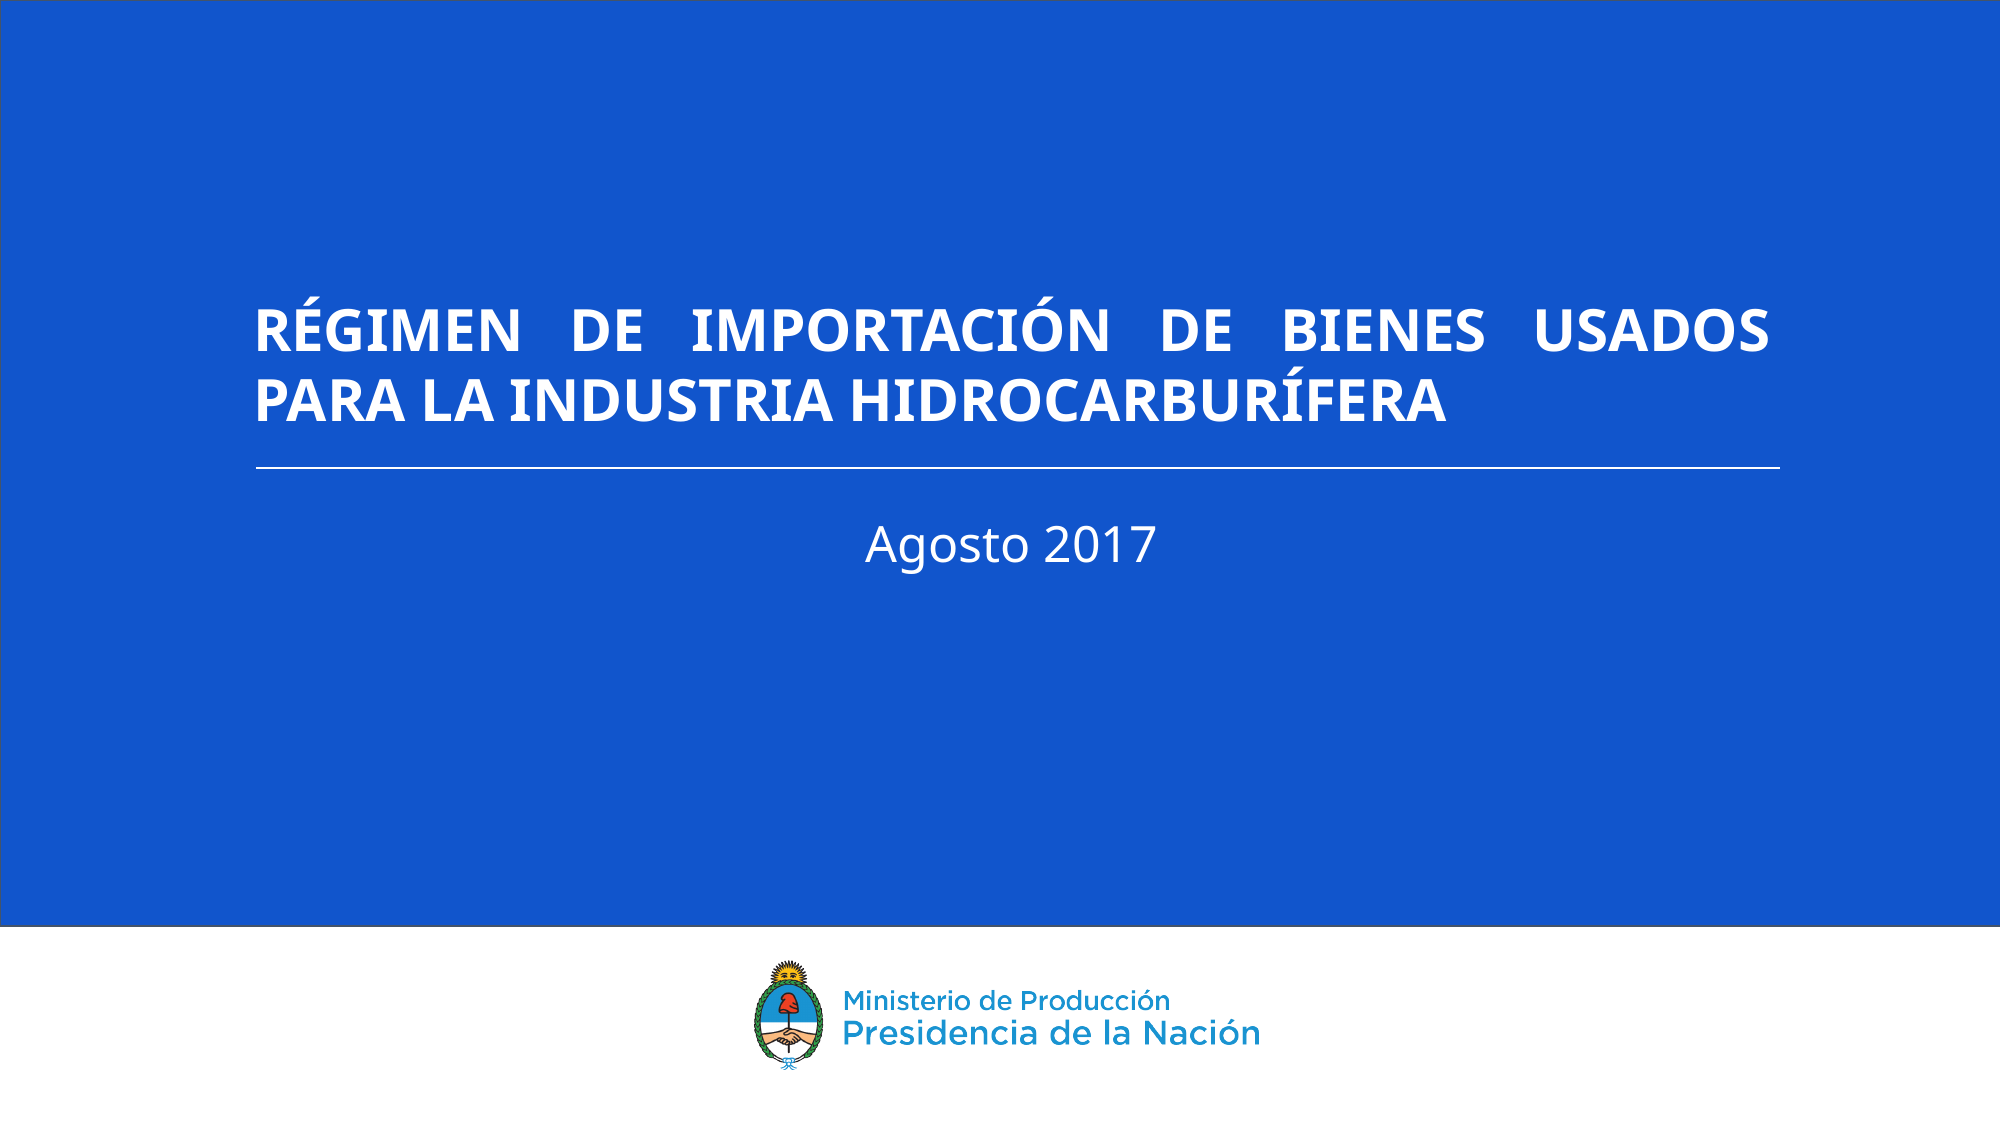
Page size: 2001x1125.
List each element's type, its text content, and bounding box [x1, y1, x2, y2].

picture [754, 959, 1261, 1070]
text_box [0, 0, 2000, 926]
text_box RÉGIMEN DE IMPORTACIÓN DE BIENES USADOS PARA LA INDUSTRIA HIDROCARBURÍFERA Agosto 2017 [244, 256, 1780, 882]
